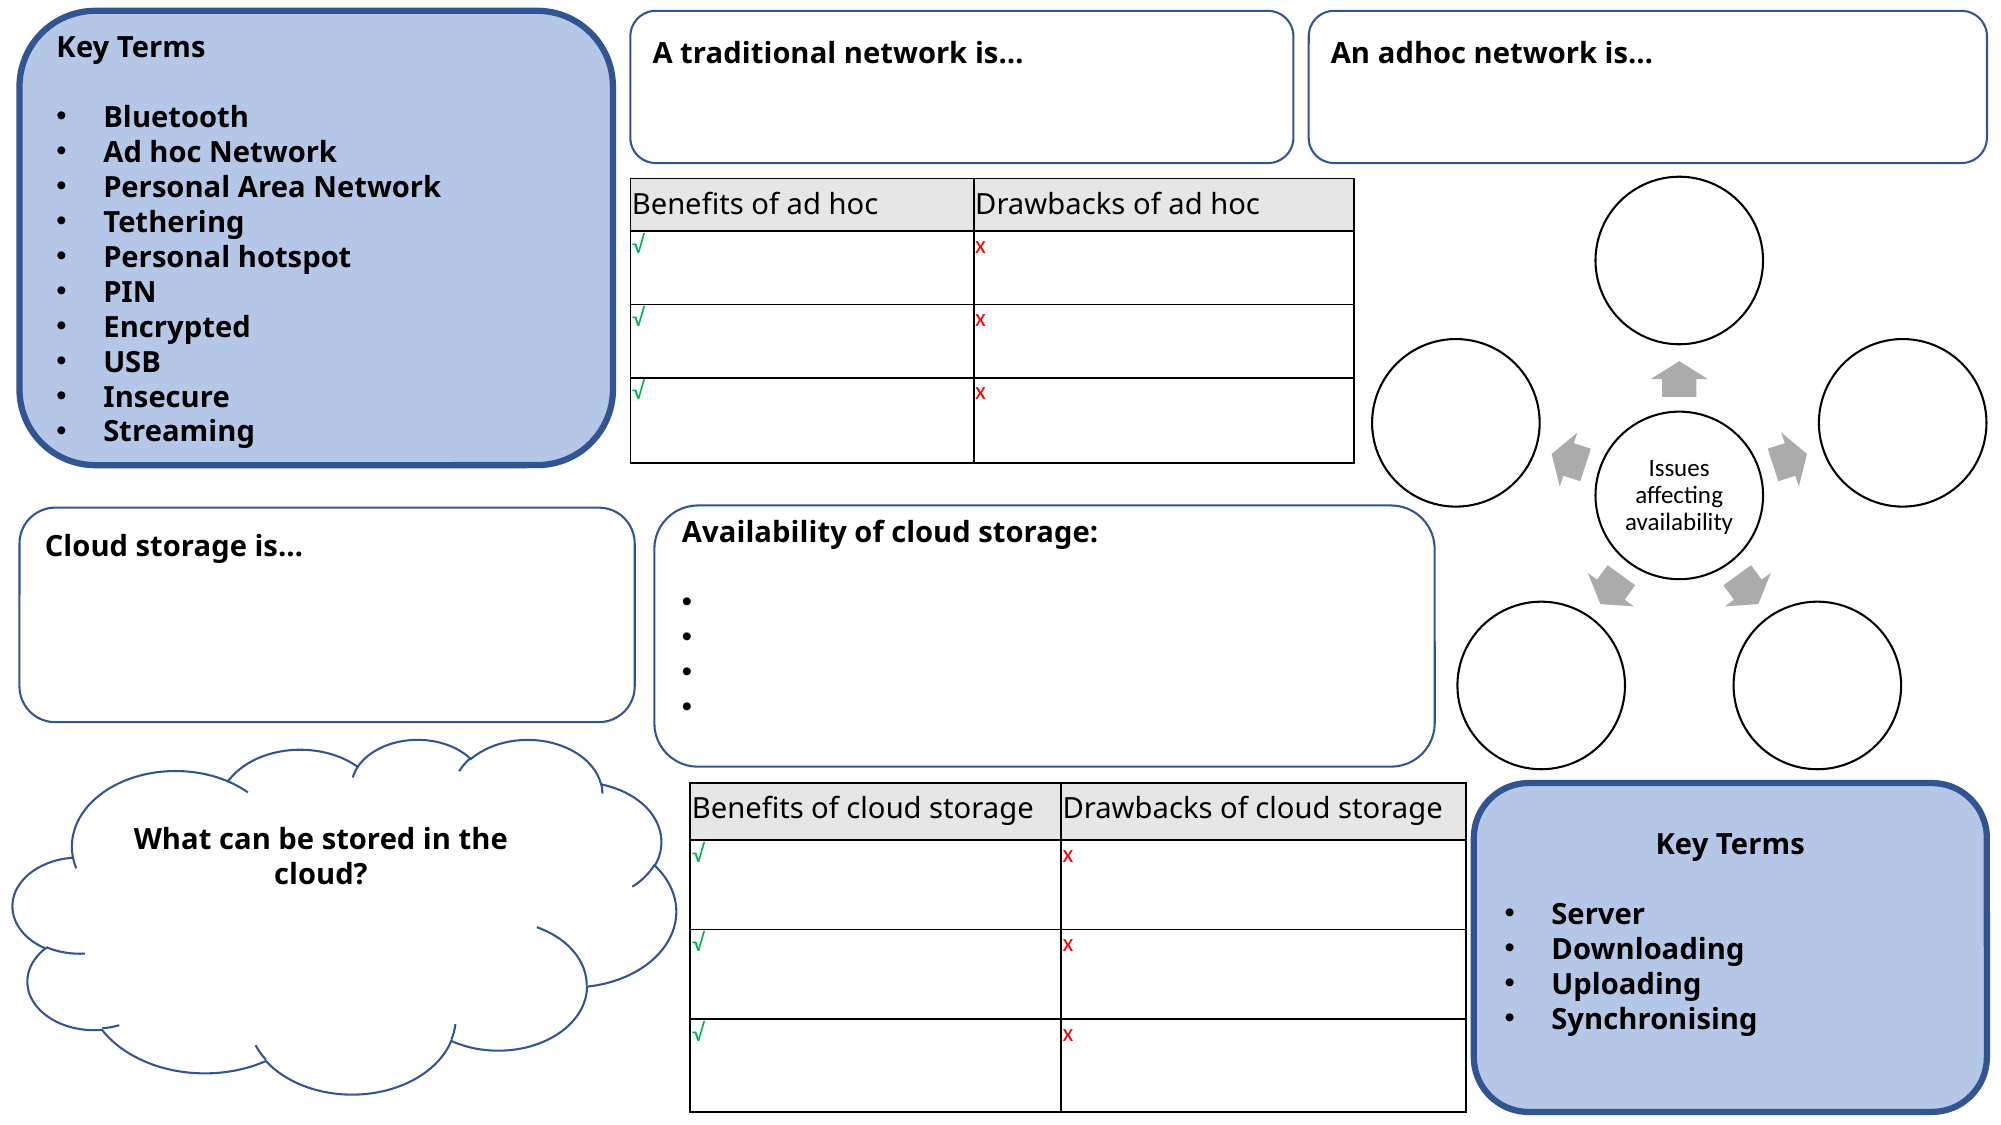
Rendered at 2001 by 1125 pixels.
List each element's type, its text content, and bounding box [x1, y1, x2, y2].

table_cell [691, 841, 1060, 929]
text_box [1371, 132, 1987, 814]
table_cell [691, 1020, 1060, 1111]
table_header Benefits​ of cloud storage [691, 784, 1060, 839]
table_cell [975, 379, 1353, 462]
table_cell [631, 379, 973, 462]
text_box Cloud storage is… [18, 506, 636, 724]
table_cell [1062, 1020, 1465, 1111]
table_cell [631, 232, 973, 304]
text_box A traditional network is… [629, 9, 1295, 165]
text_box What can be stored in the cloud? [11, 738, 678, 1096]
text_box Availability of cloud storage: [653, 504, 1371, 768]
table_cell [1062, 841, 1465, 929]
table_header Benefits​ of ad hoc [631, 179, 973, 230]
table_cell [691, 930, 1060, 1018]
table_cell [1062, 930, 1465, 1018]
table_cell [631, 305, 973, 377]
table_cell [975, 232, 1353, 304]
table_header Drawbacks​ of cloud storage [1062, 784, 1465, 839]
table_cell [975, 305, 1353, 377]
text_box Key Terms Bluetooth ​ Ad hoc Network Personal Area Network Tethering Personal hotspot PIN Encrypted USB Insecure Streaming [18, 9, 615, 467]
table_header Drawbacks​ of ad hoc [975, 179, 1353, 230]
text_box An adhoc network is… [1307, 9, 1989, 165]
text_box Key Terms Server Downloading Uploading Synchronising [1472, 814, 1988, 1113]
